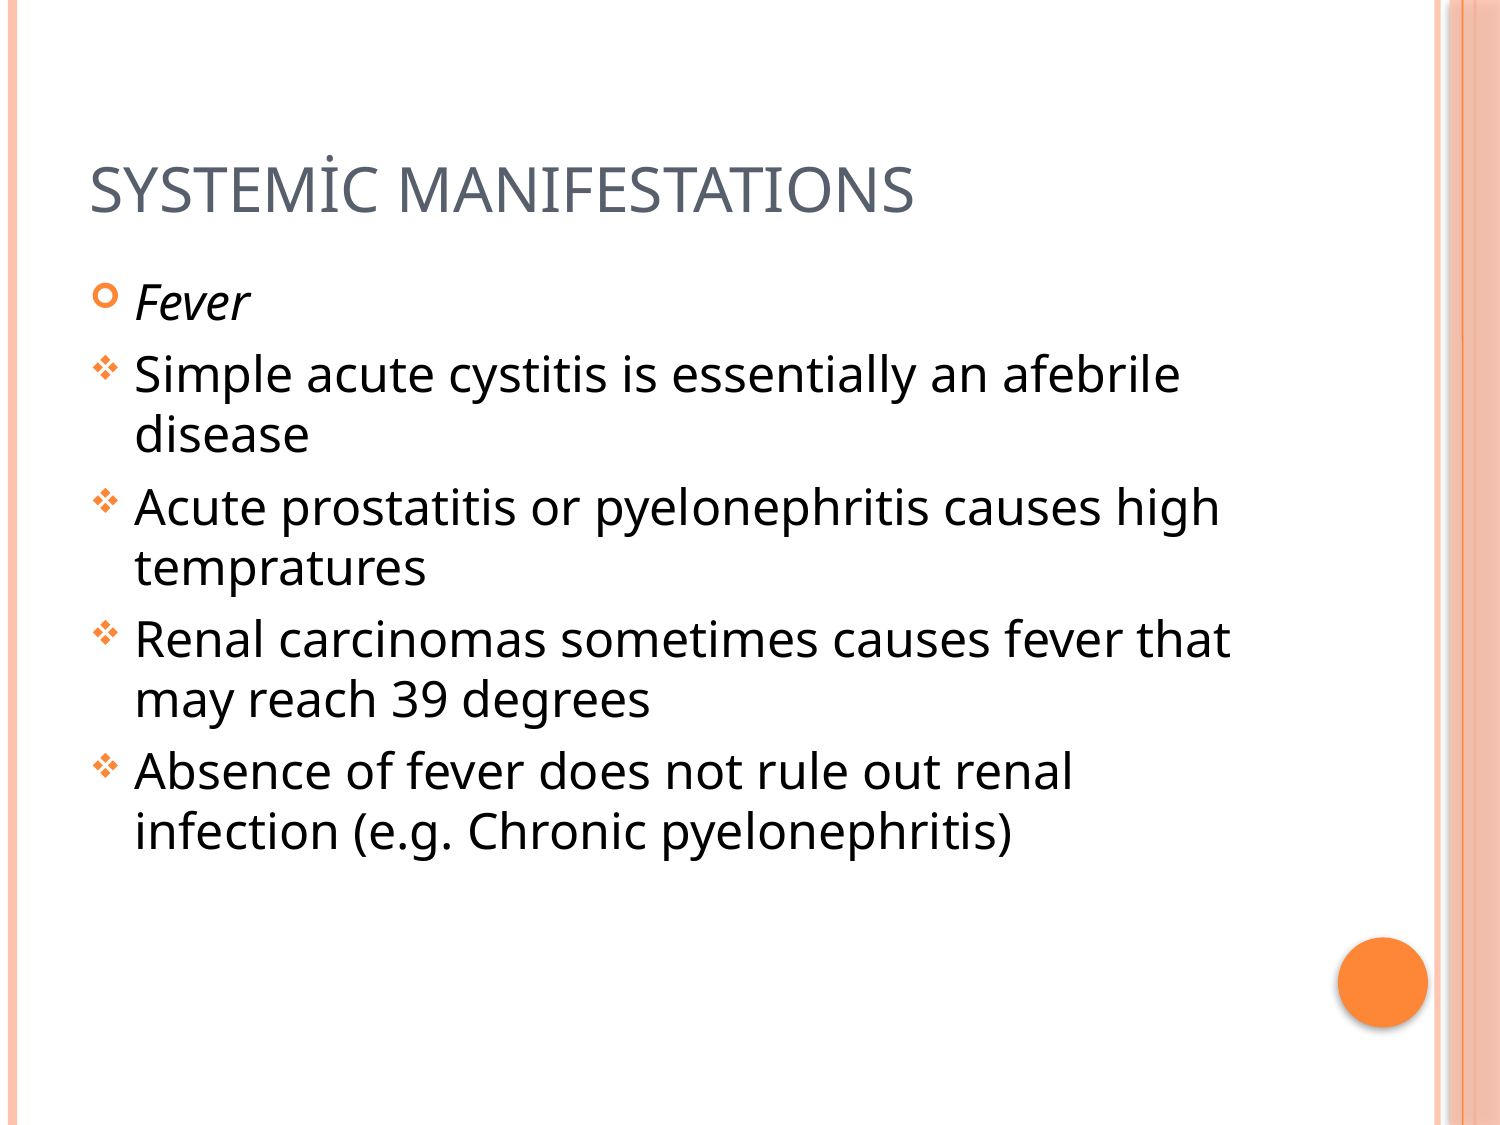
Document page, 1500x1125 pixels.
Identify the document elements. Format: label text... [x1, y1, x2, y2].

list Fever Simple acute cystitis is essentially an afebrile disease Acute prostatitis or pyelonephritis causes high tempratures Renal carcinomas sometimes causes fever that may reach 39 degrees Absence of fever does not rule out renal infection (e.g. Chronic pyelonephritis) [75, 262, 1300, 1062]
title SYSTEMİC MANIFESTATIONS [75, 45, 1300, 233]
